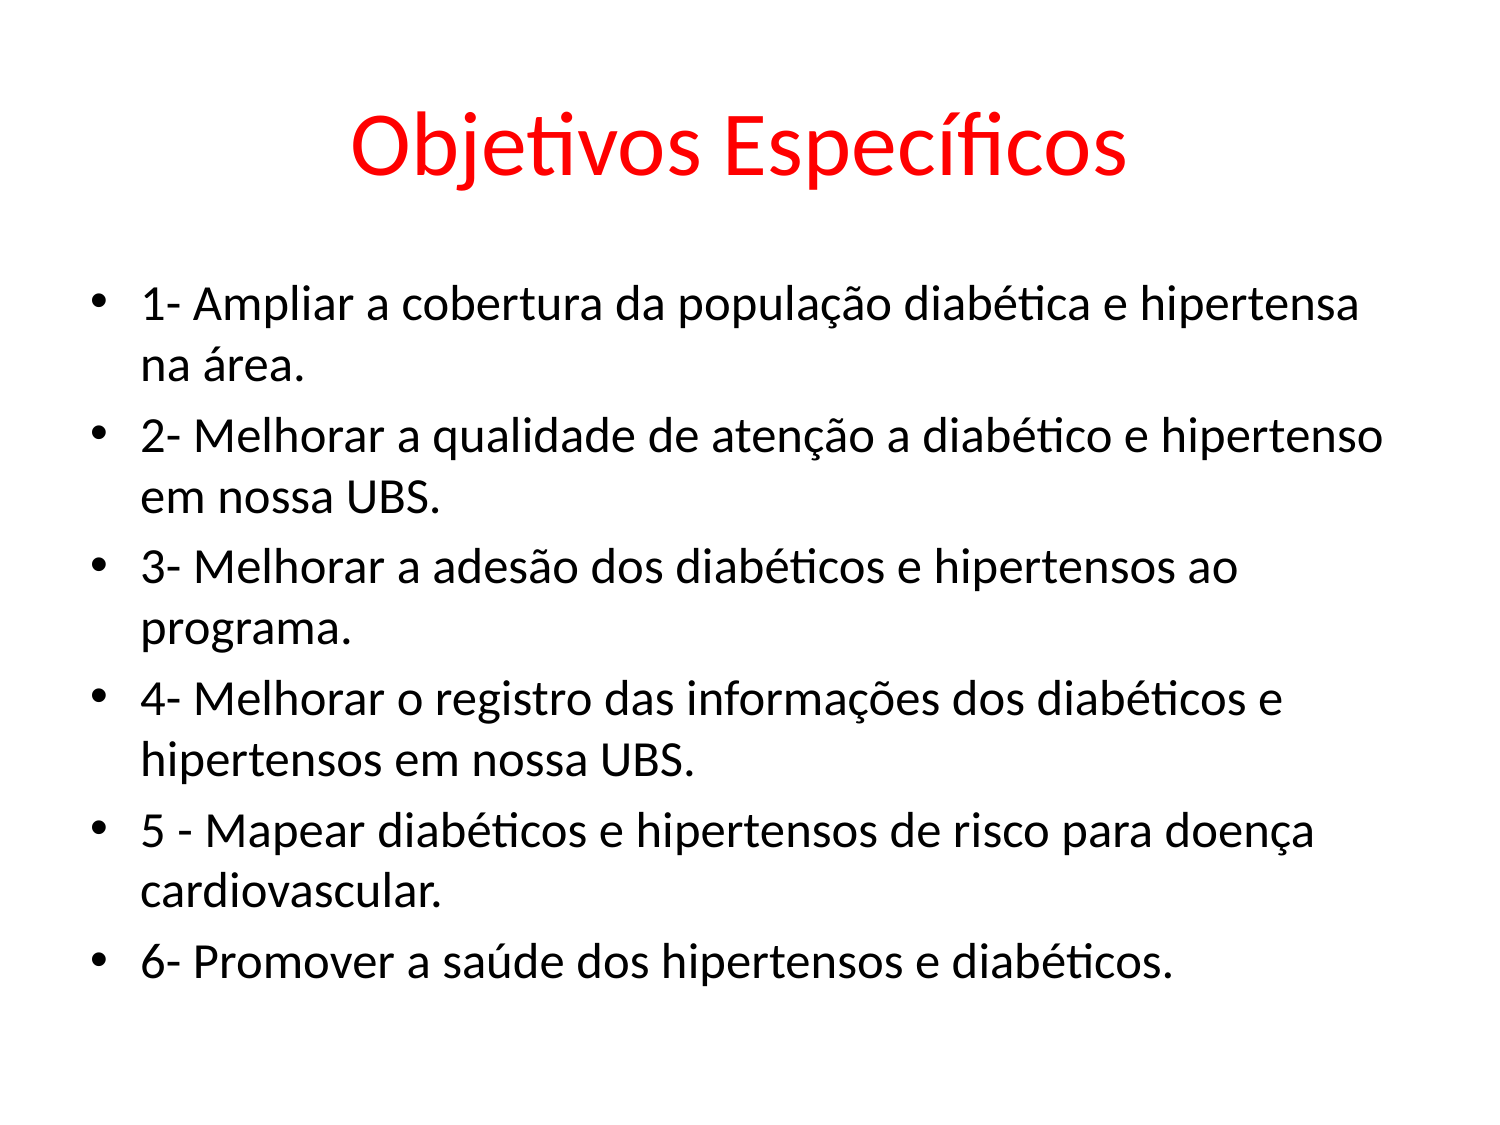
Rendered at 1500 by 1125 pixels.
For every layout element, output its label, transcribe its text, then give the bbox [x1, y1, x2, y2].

title Objetivos Específicos [75, 45, 1425, 233]
list 1- Ampliar a cobertura da população diabética e hipertensa na área. 2- Melhorar a qualidade de atenção a diabético e hipertenso em nossa UBS. 3- Melhorar a adesão dos diabéticos e hipertensos ao programa. 4- Melhorar o registro das informações dos diabéticos e hipertensos em nossa UBS. 5 - Mapear diabéticos e hipertensos de risco para doença cardiovascular. 6- Promover a saúde dos hipertensos e diabéticos. [75, 262, 1425, 1005]
